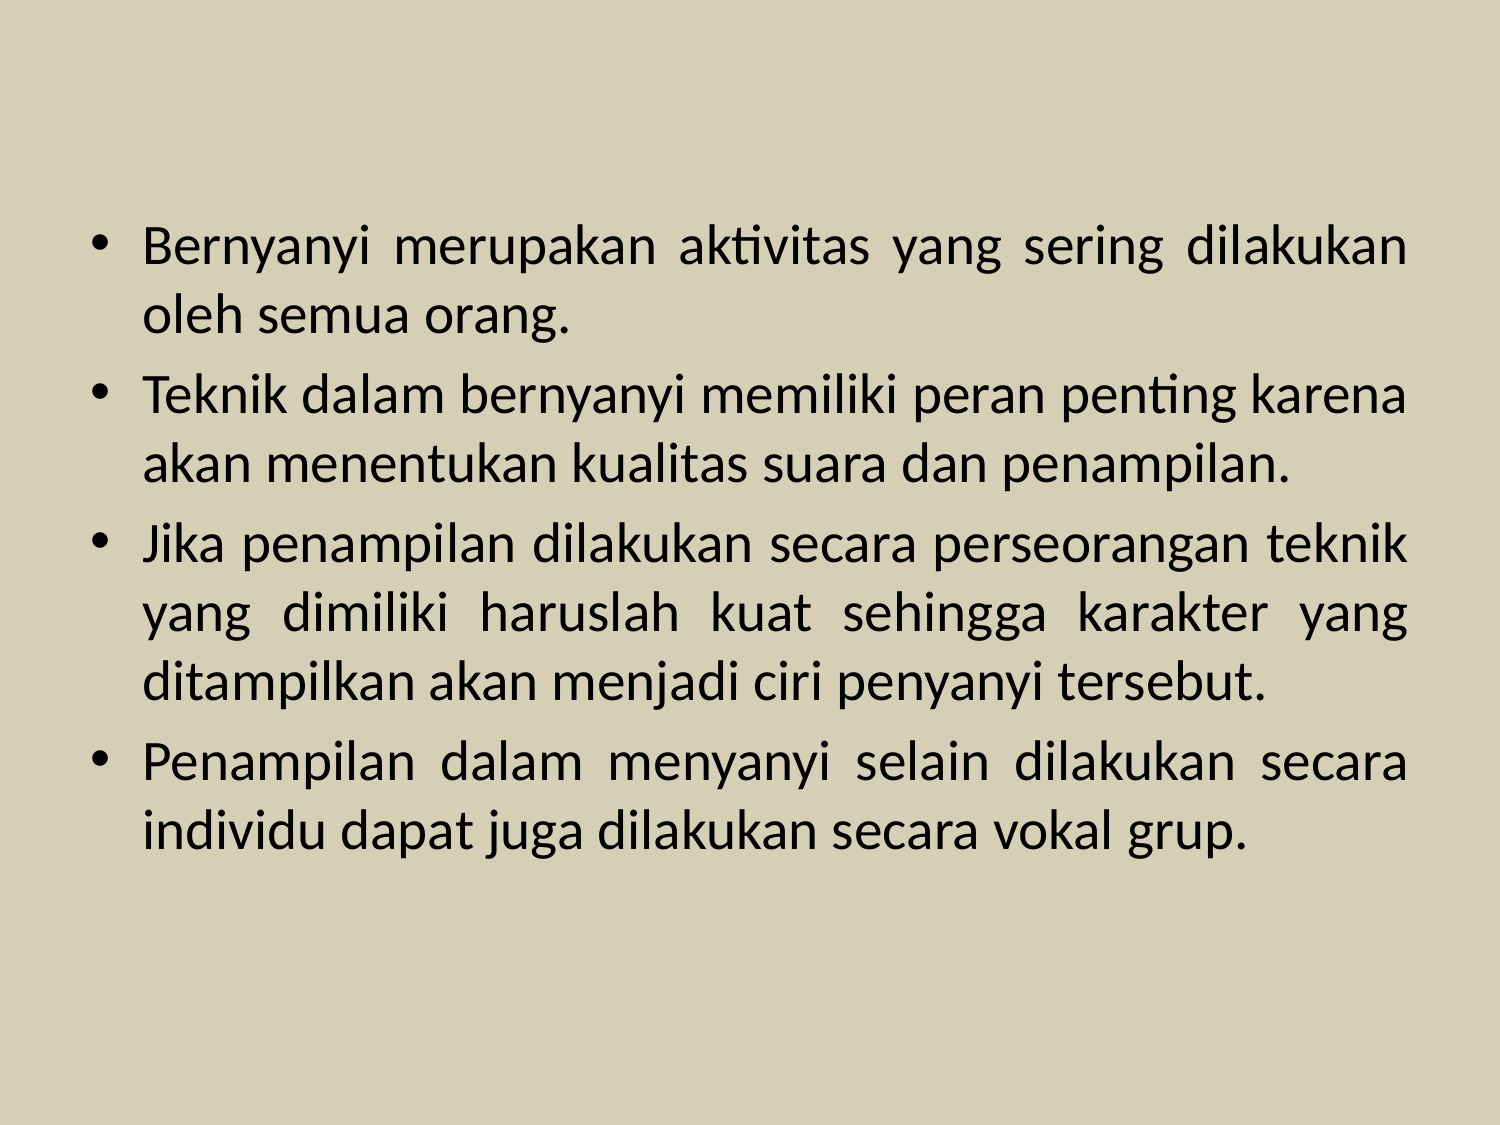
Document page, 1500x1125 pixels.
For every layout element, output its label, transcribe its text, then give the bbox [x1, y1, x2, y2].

list Bernyanyi merupakan aktivitas yang sering dilakukan oleh semua orang. Teknik dalam bernyanyi memiliki peran penting karena akan menentukan kualitas suara dan penampilan. Jika penampilan dilakukan secara perseorangan teknik yang dimiliki haruslah kuat sehingga karakter yang ditampilkan akan menjadi ciri penyanyi tersebut. Penampilan dalam menyanyi selain dilakukan secara individu dapat juga dilakukan secara vokal grup. [75, 200, 1425, 1005]
